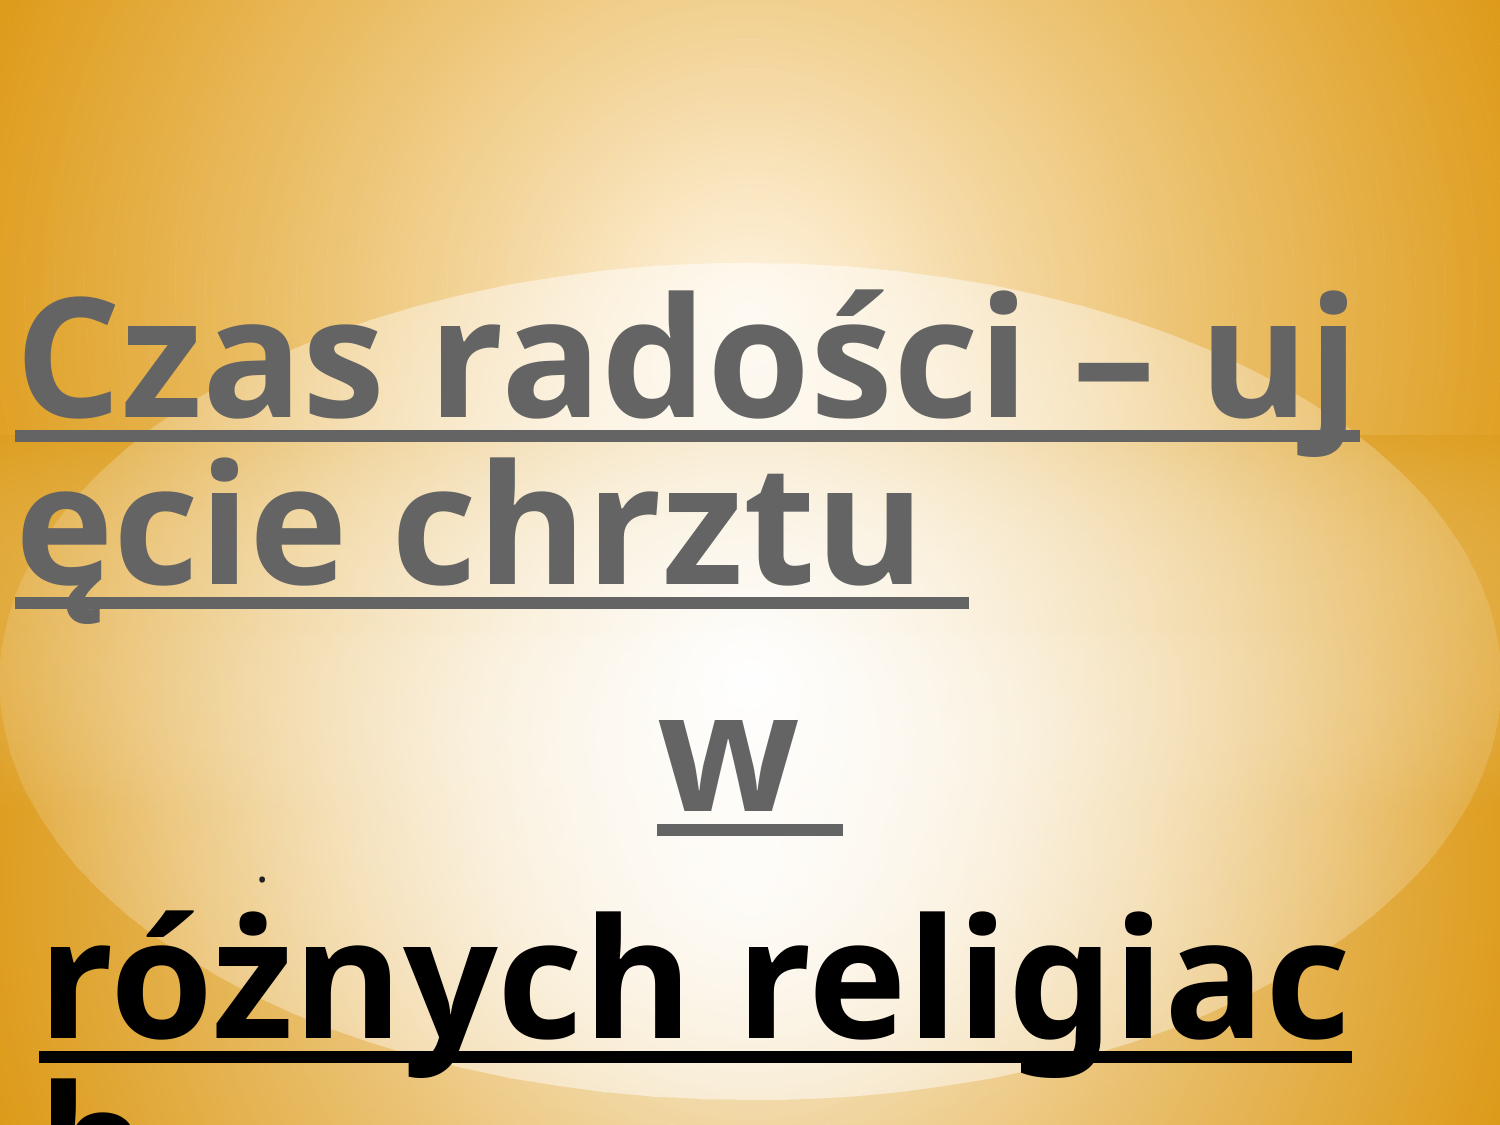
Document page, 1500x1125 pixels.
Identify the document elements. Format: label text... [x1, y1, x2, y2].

subtitle . [241, 828, 1167, 974]
title Czas radości – ujęcie chrztu w różnych religiach [0, 243, 1471, 544]
